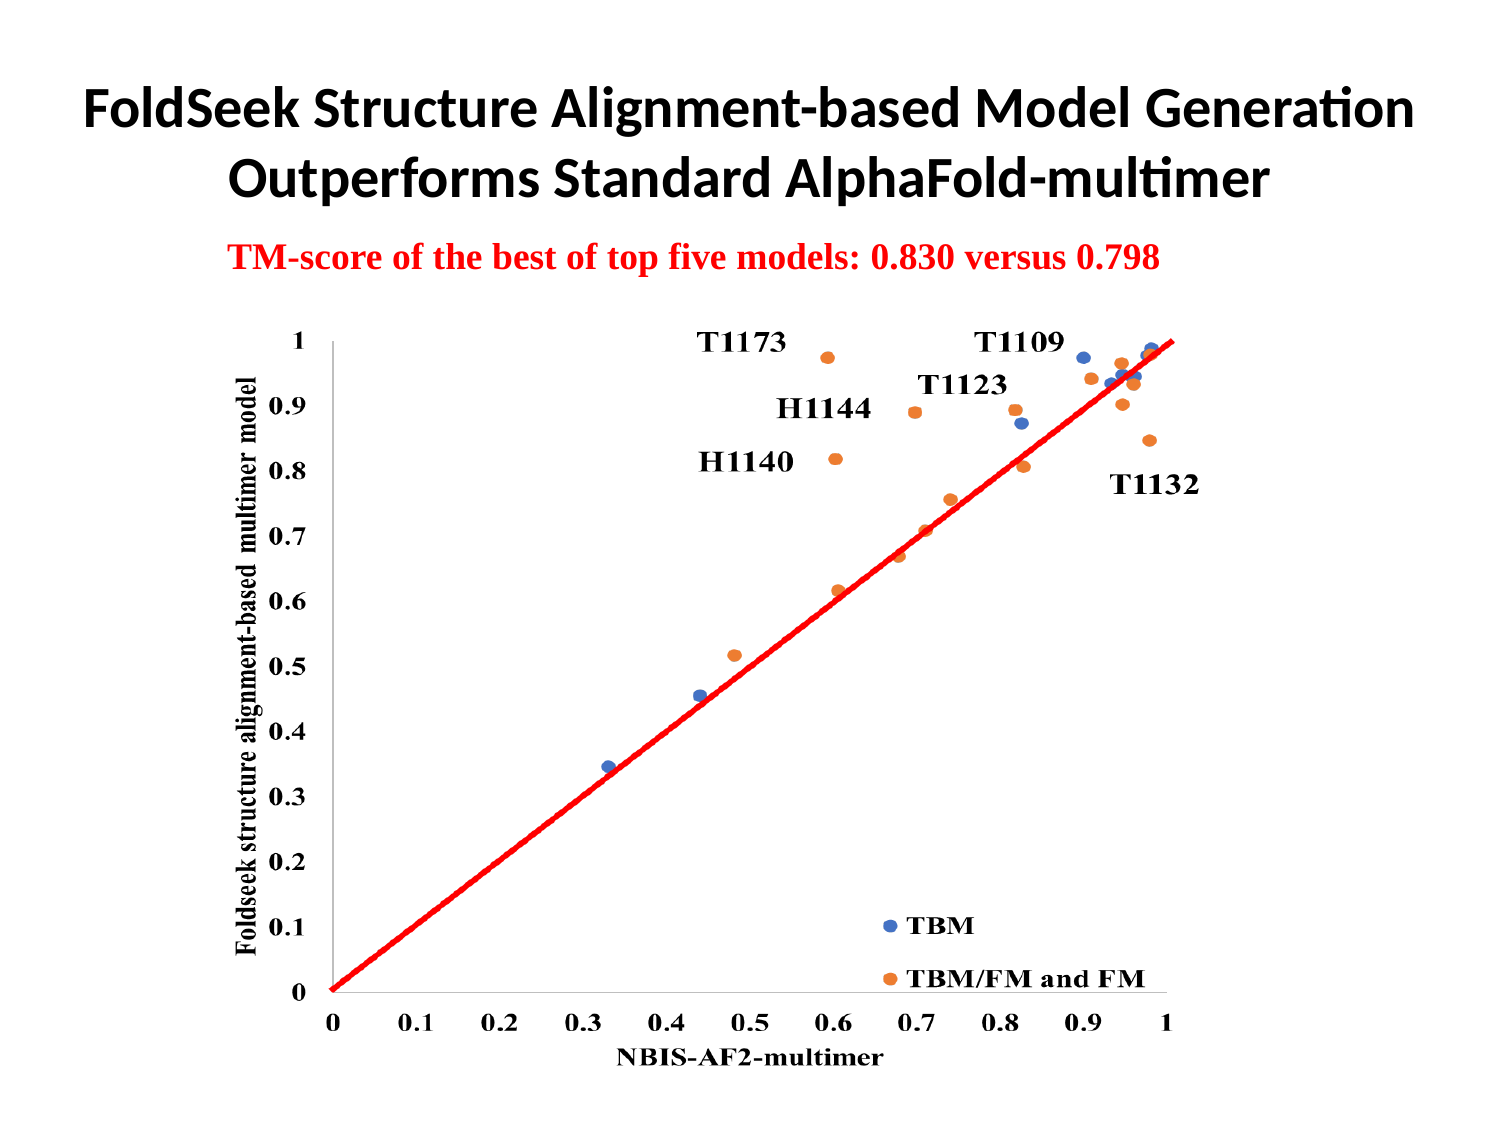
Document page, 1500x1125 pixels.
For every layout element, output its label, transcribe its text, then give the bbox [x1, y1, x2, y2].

title FoldSeek Structure Alignment-based Model Generation Outperforms Standard AlphaFold-multimer [37, 45, 1463, 233]
text_box TM-score of the best of top five models: 0.830 versus 0.798 [212, 224, 1413, 285]
picture [199, 313, 1251, 1081]
